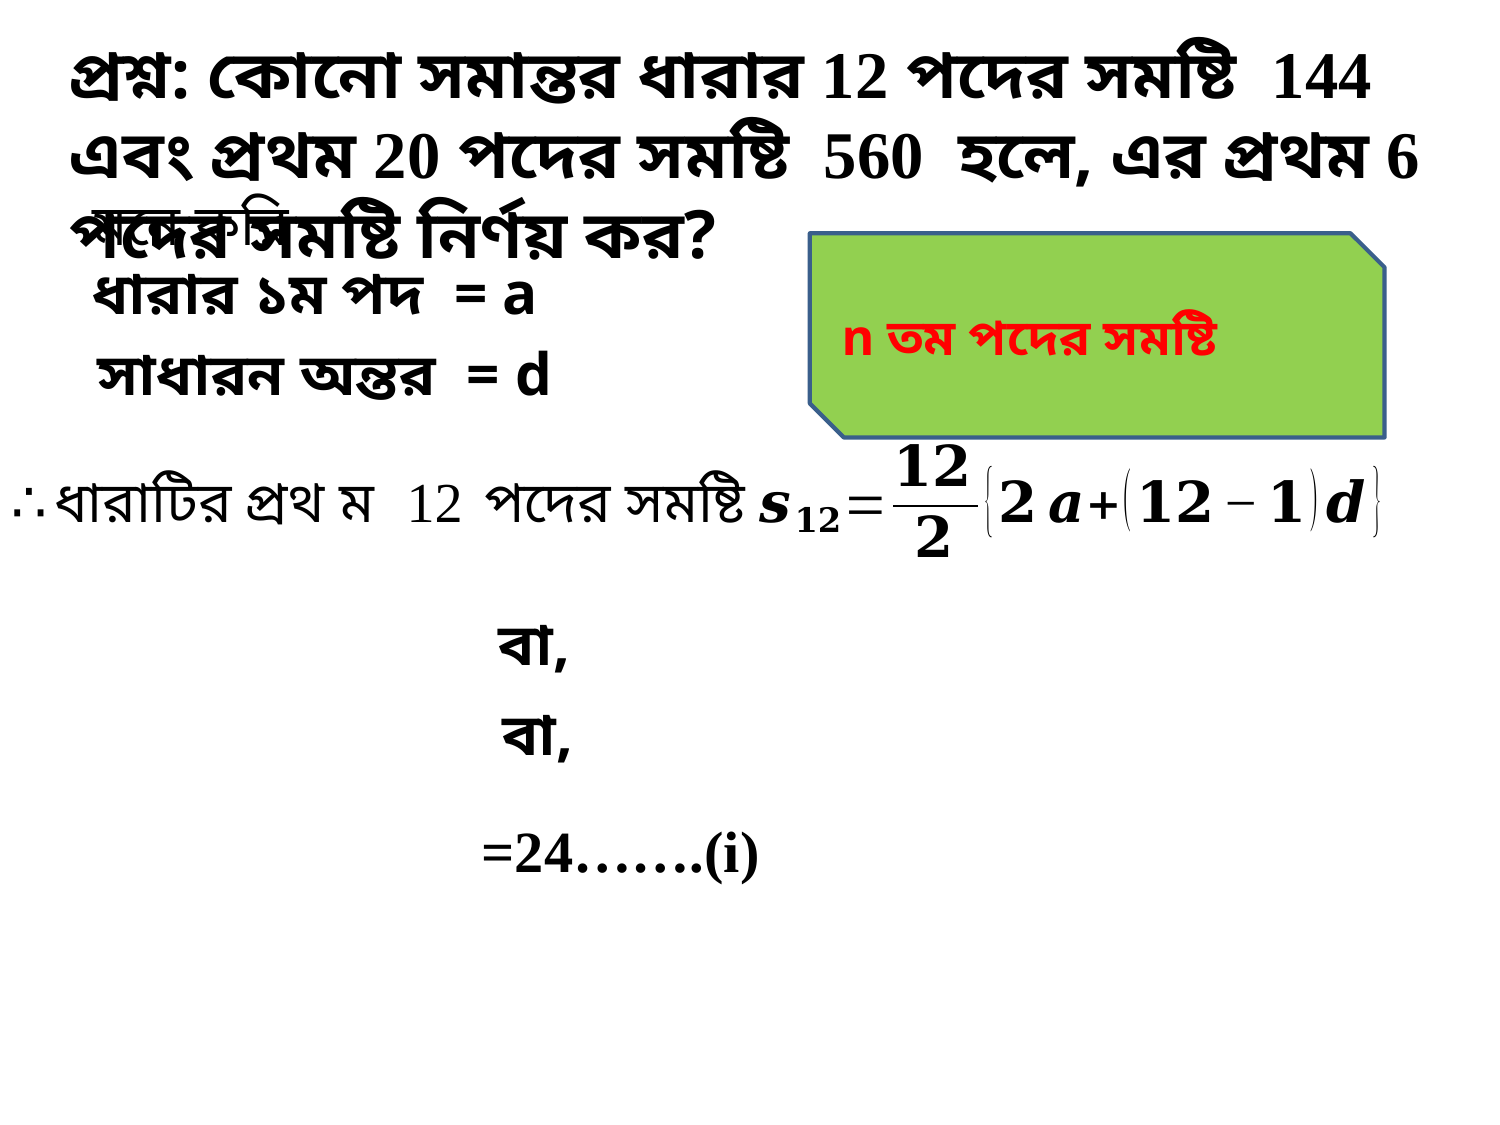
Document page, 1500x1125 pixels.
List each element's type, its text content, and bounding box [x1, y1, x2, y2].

text_box সাধারন অন্তর = d [82, 334, 725, 415]
text_box প্রশ্ন: কোনো সমান্তর ধারার 12 পদের সমষ্টি 144 এবং প্রথম 20 পদের সমষ্টি 560 হলে, এর প্রথম 6 পদের সমষ্টি নির্ণয় কর? [54, 24, 1470, 280]
text_box মনে করি ধারার ১ম পদ = a [77, 181, 1453, 334]
